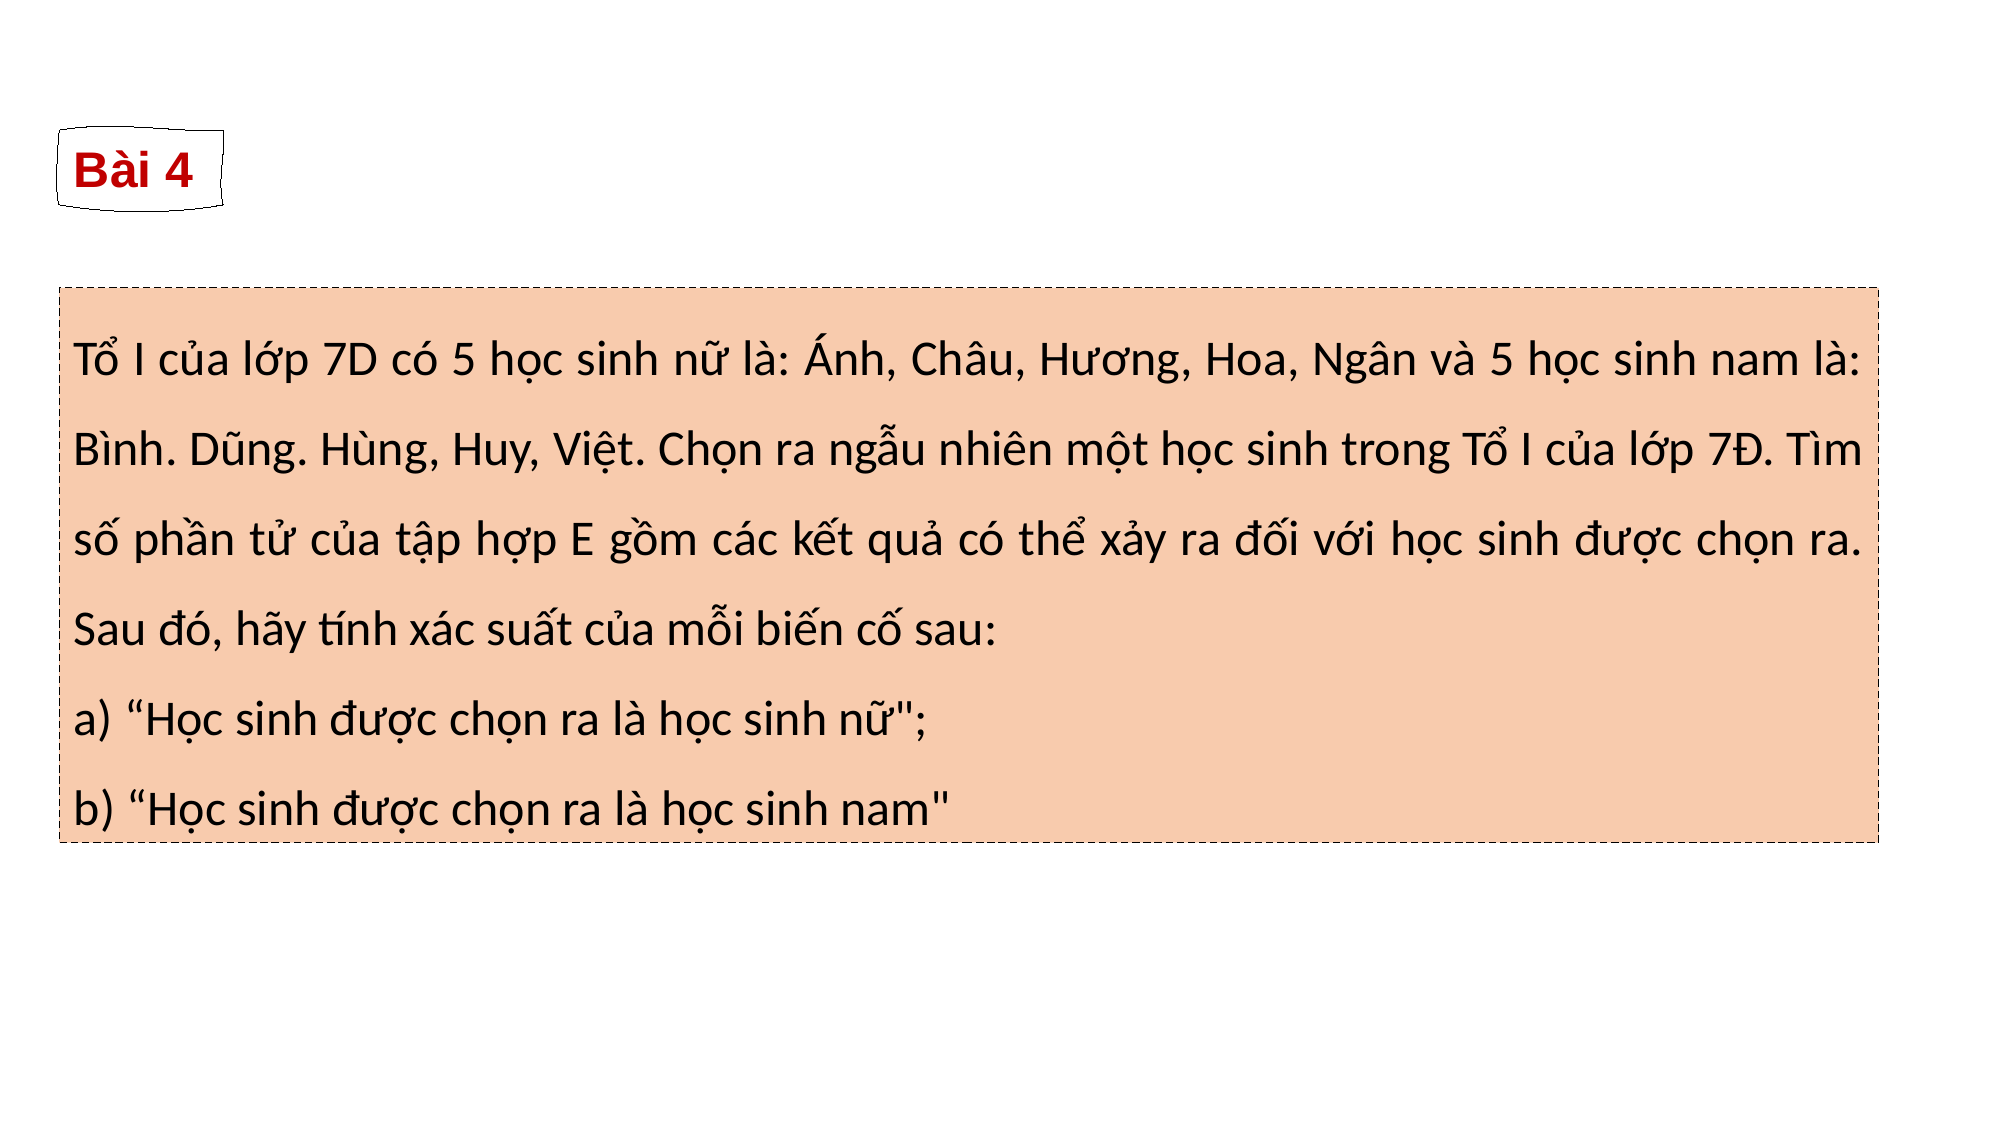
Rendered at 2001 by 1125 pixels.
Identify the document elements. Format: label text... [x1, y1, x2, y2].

text_box Tổ I của lớp 7D có 5 học sinh nữ là: Ánh, Châu, Hương, Hoa, Ngân và 5 học sinh nam là: Bình. Dũng. Hùng, Huy, Việt. Chọn ra ngẫu nhiên một học sinh trong Tổ I của lớp 7Đ. Tìm số phần tử của tập hợp E gồm các kết quả có thể xảy ra đối với học sinh được chọn ra. Sau đó, hãy tính xác suất của mỗi biến cố sau: a) “Học sinh được chọn ra là học sinh nữ"; b) “Học sinh được chọn ra là học sinh nam" [59, 287, 1879, 843]
text_box Bài 4 [56, 126, 224, 212]
